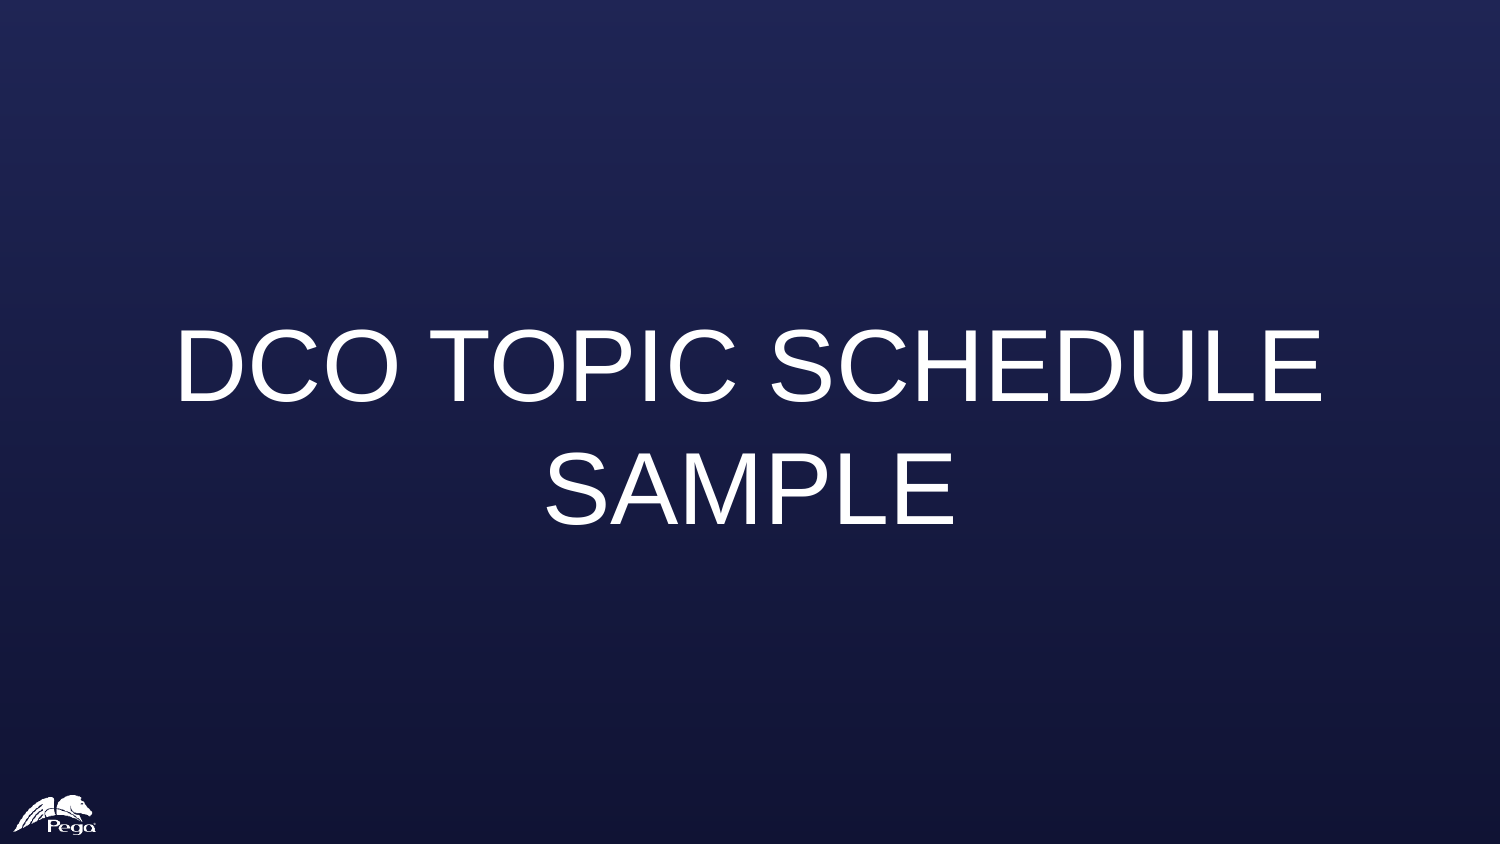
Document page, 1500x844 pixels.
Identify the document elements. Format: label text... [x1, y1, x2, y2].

list DCO Topic Schedule Sample [82, 281, 1418, 562]
picture [13, 795, 96, 835]
